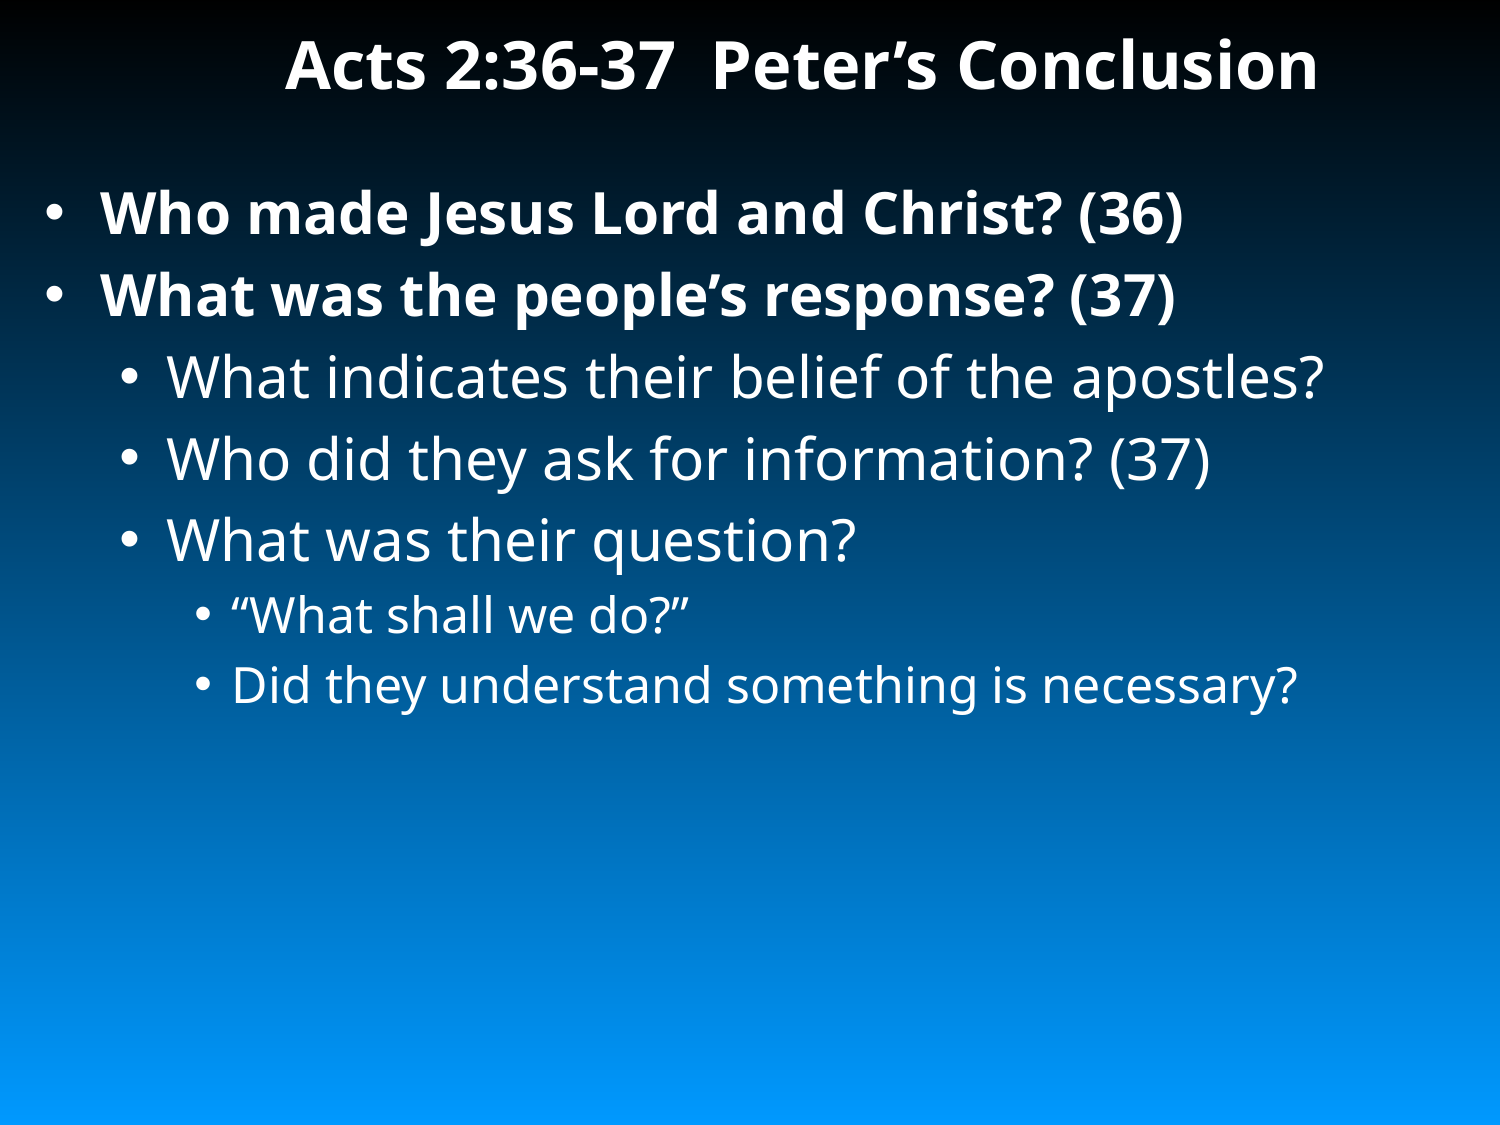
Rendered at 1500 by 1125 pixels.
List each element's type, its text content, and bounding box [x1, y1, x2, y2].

title Acts 2:36-37 Peter’s Conclusion [129, 5, 1477, 120]
list Who made Jesus Lord and Christ? (36) What was the people’s response? (37) What indicates their belief of the apostles? Who did they ask for information? (37) What was their question? “What shall we do?” Did they understand something is necessary? [29, 169, 1471, 911]
